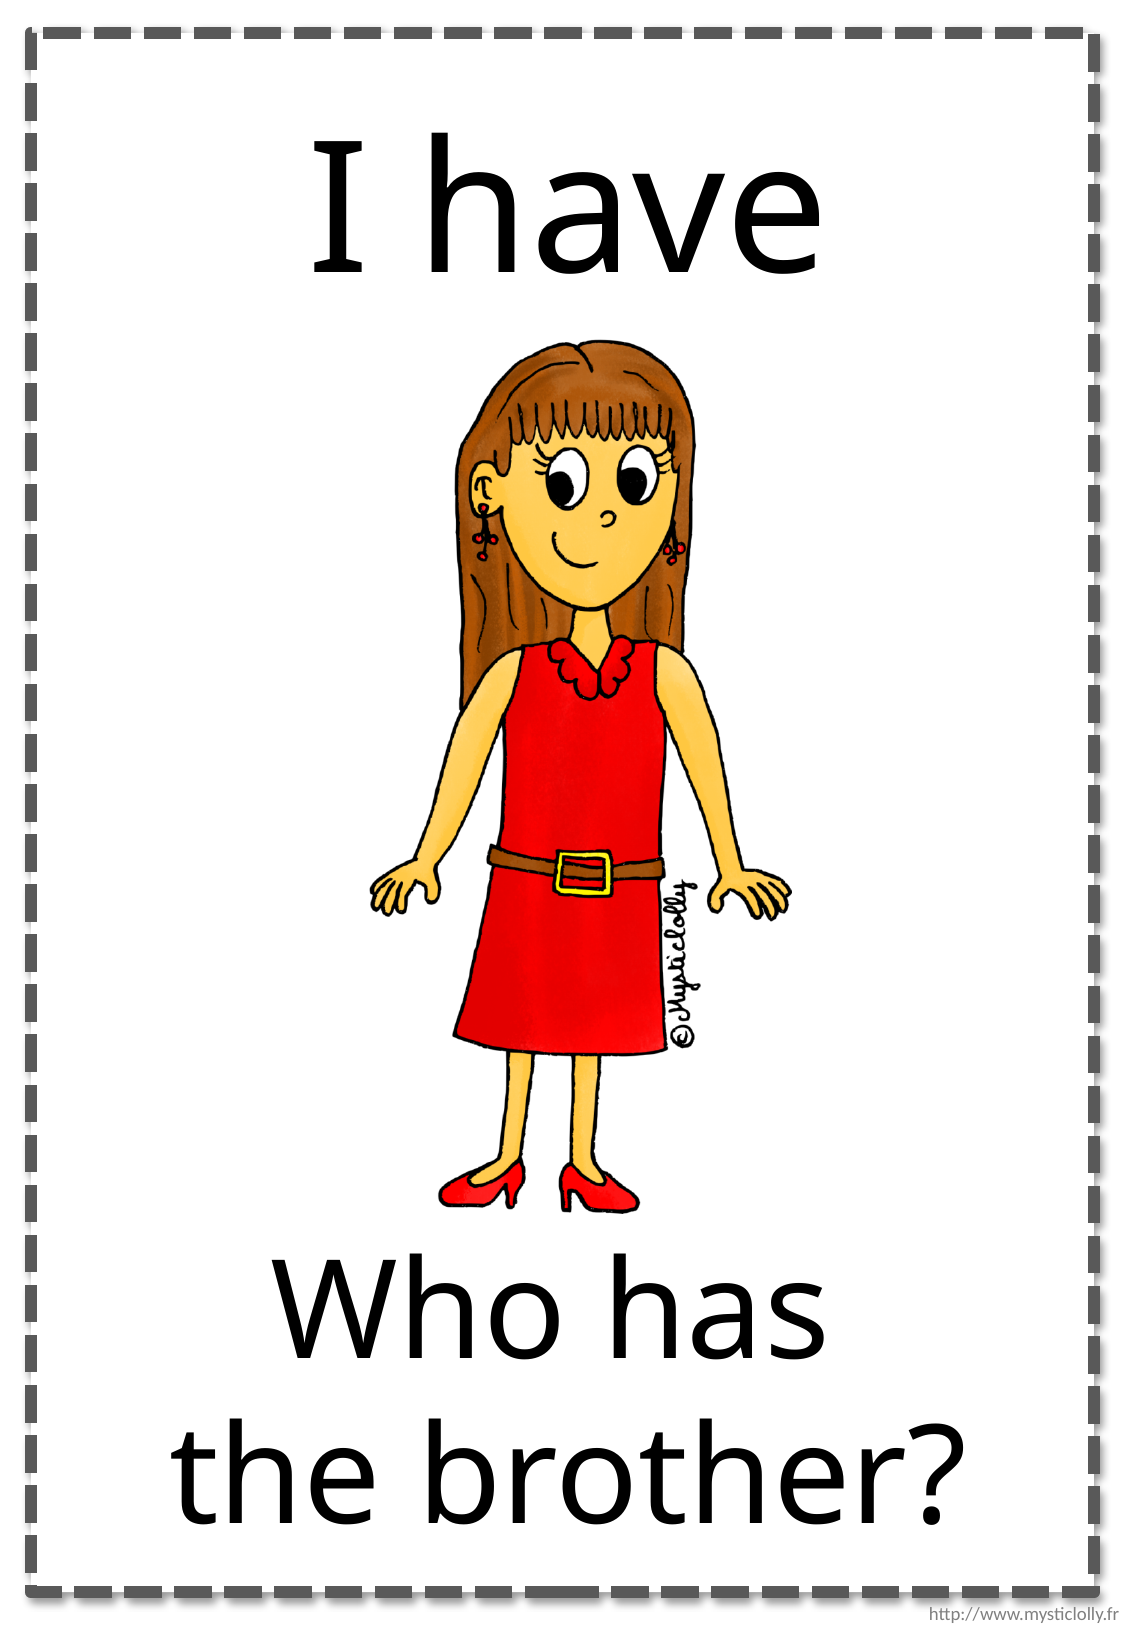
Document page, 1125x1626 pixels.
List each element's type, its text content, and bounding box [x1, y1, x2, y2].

text_box Who has the brother? [30, 1214, 1106, 1559]
text_box I have [30, 81, 1106, 317]
picture [344, 325, 793, 1215]
